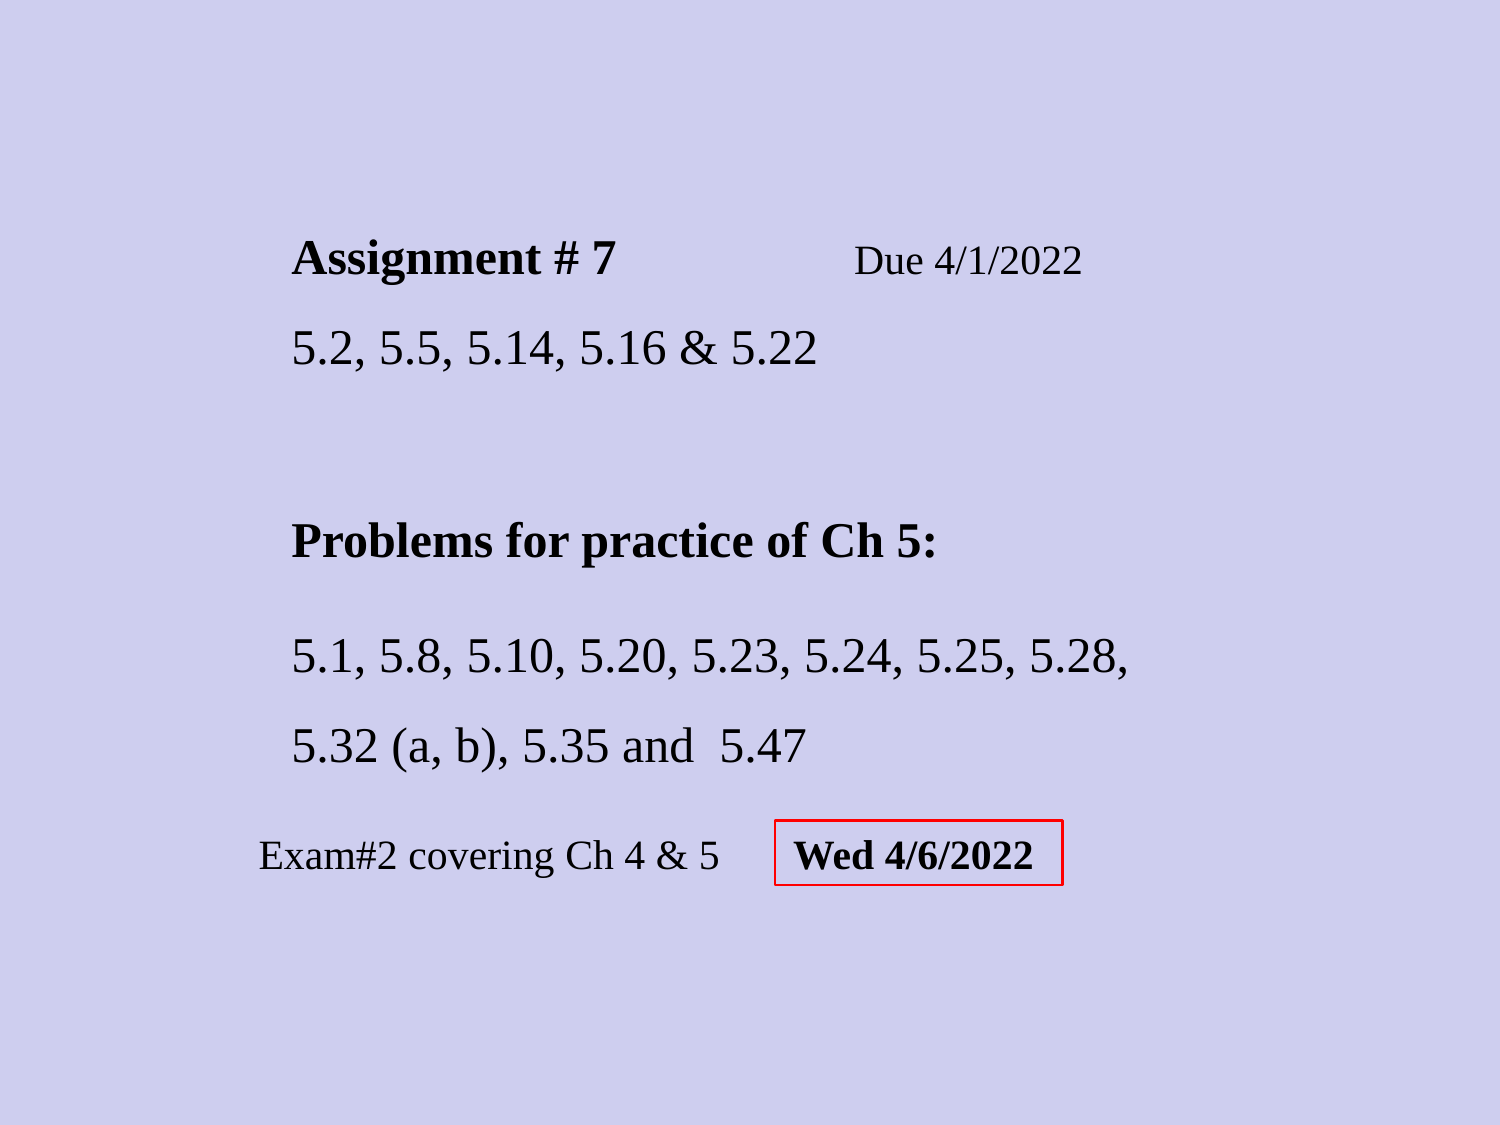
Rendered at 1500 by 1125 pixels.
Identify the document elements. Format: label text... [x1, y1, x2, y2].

text_box Exam#2 covering Ch 4 & 5 [243, 820, 757, 886]
text_box Wed 4/6/2022 [774, 820, 1063, 886]
text_box Assignment # 7 Due 4/1/2022 5.2, 5.5, 5.14, 5.16 & 5.22 [276, 187, 1165, 383]
text_box Problems for practice of Ch 5: 5.1, 5.8, 5.10, 5.20, 5.23, 5.24, 5.25, 5.28, 5.32 (a, b), 5.35 and 5.47 [276, 499, 1174, 780]
